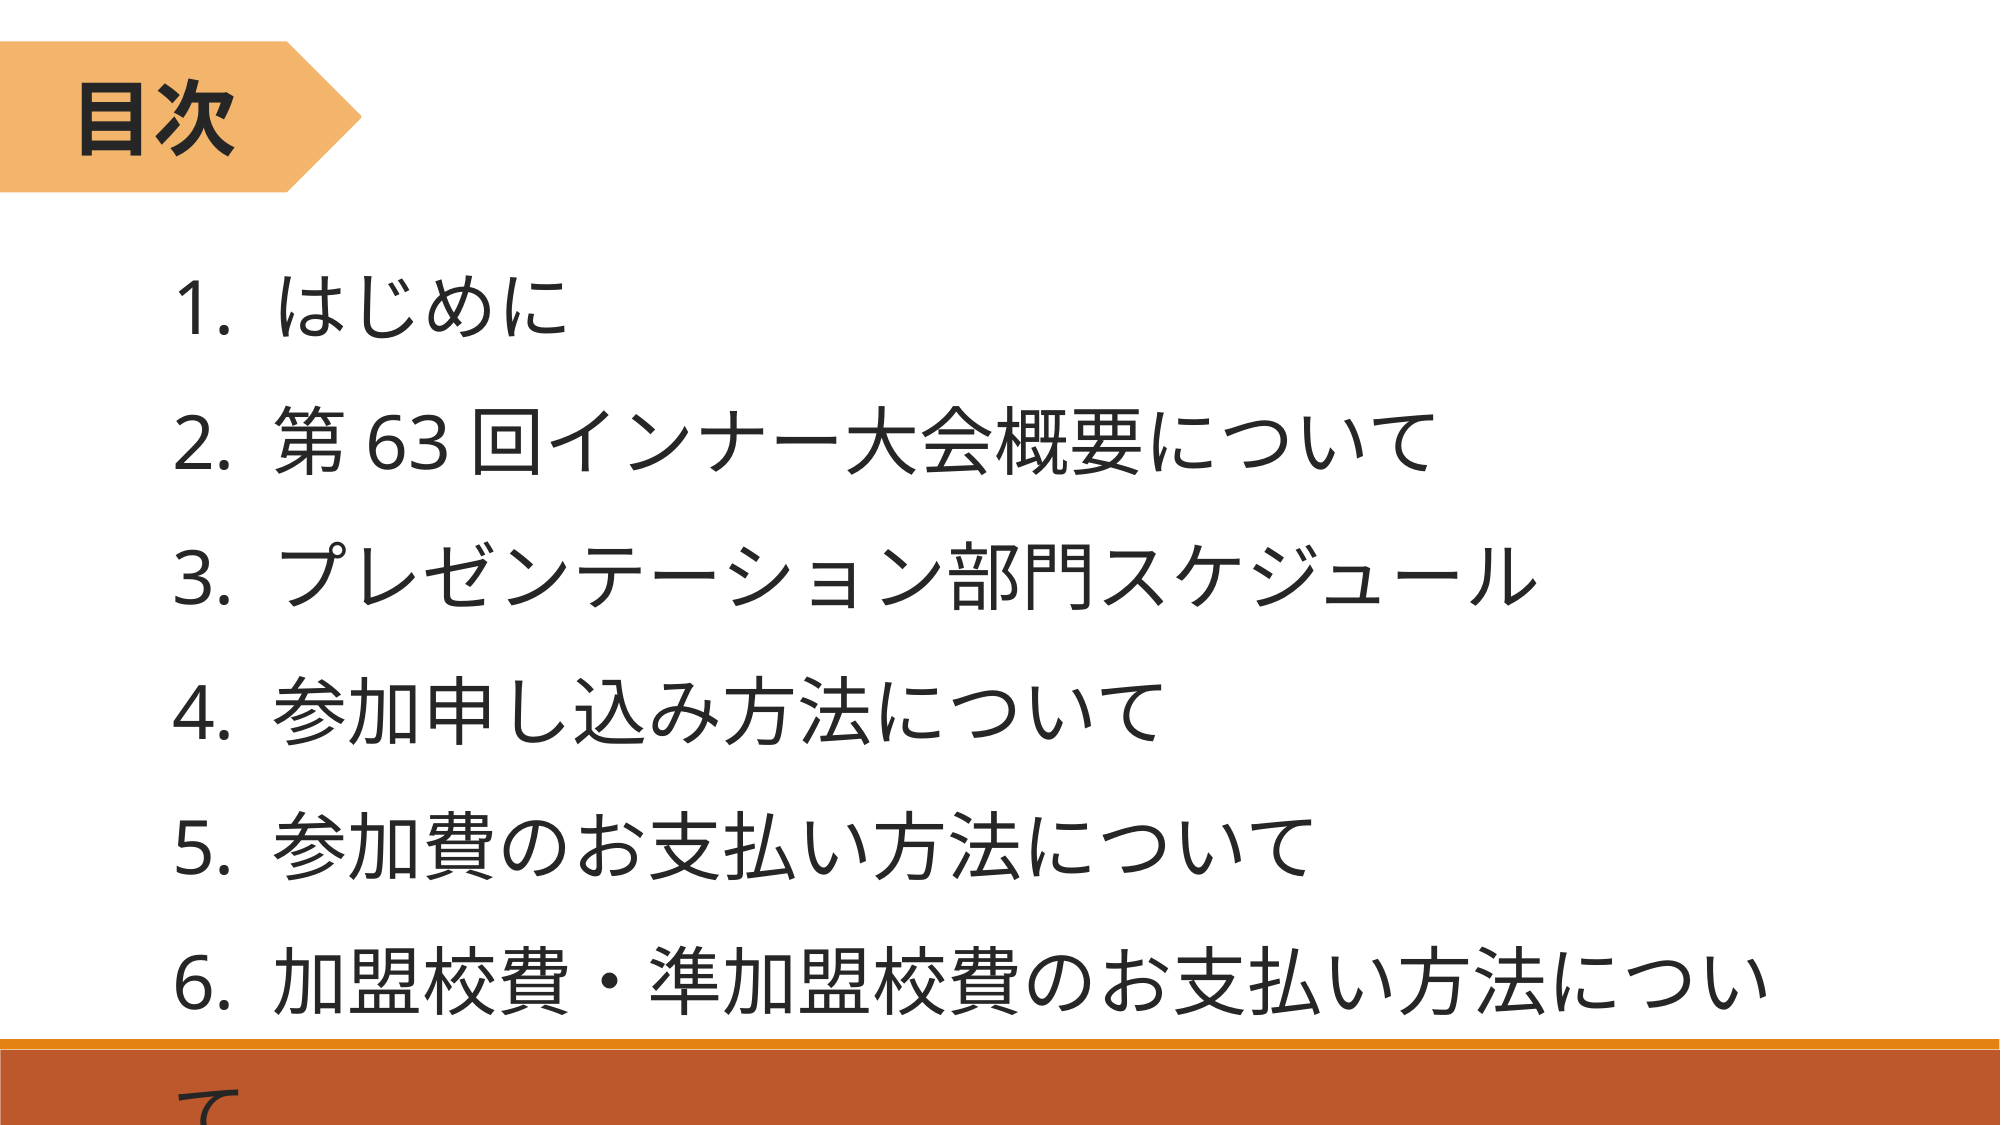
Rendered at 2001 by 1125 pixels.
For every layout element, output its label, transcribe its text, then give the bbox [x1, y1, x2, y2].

text_box 1. はじめに 2. 第63回インナー大会概要について 3. プレゼンテーション部門スケジュール 4. 参加申し込み方法について 5. 参加費のお支払い方法について 6. 加盟校費・準加盟校費のお支払い方法について [157, 207, 1843, 1125]
text_box 目次 [55, 58, 252, 174]
text_box [0, 41, 362, 193]
